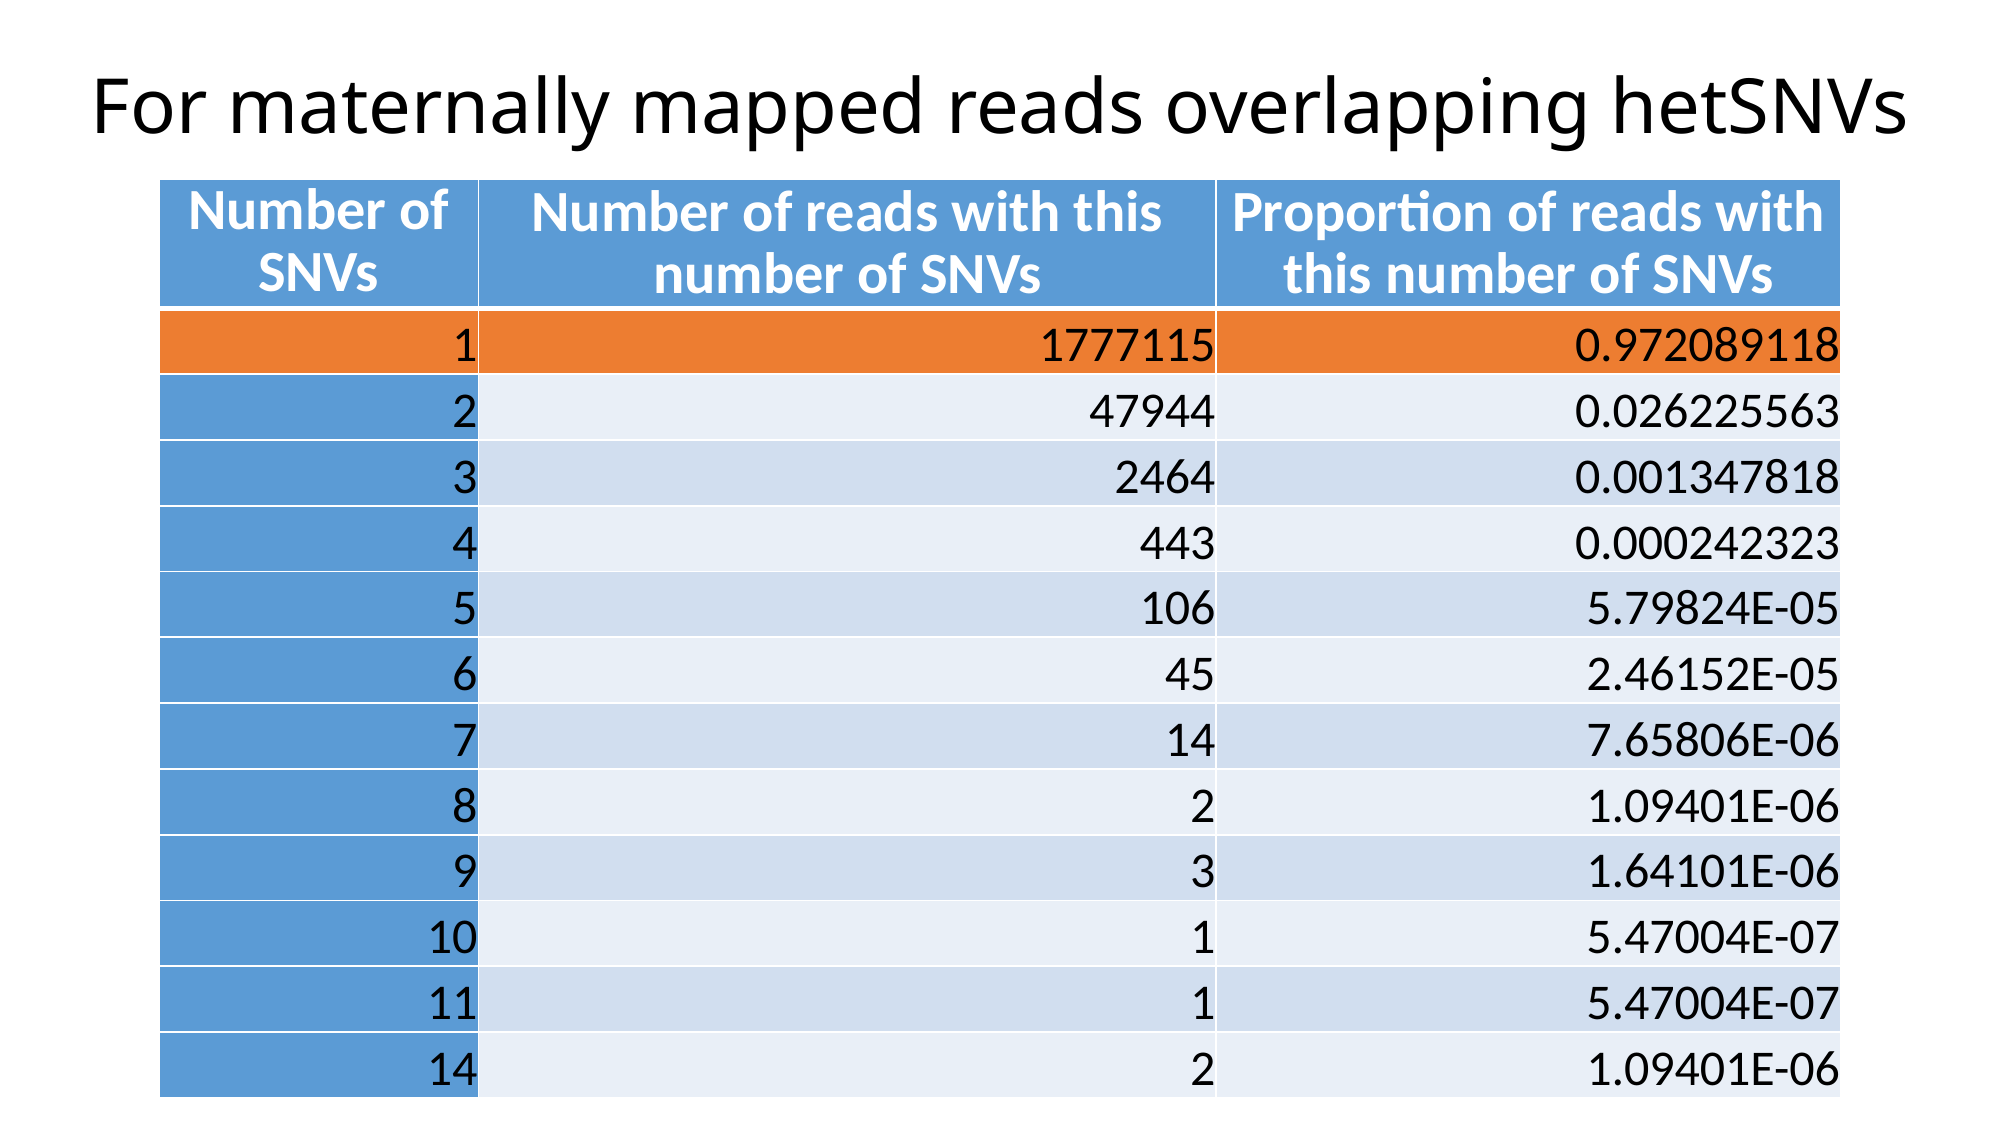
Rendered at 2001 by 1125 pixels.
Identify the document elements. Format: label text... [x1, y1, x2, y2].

table_cell 5.79824E-05 [1217, 572, 1840, 636]
table_cell 2 [160, 375, 478, 439]
table_cell 5.47004E-07 [1217, 967, 1840, 1031]
table_cell 1777115 [479, 311, 1215, 373]
table_cell 9 [160, 836, 478, 900]
table_cell 2.46152E-05 [1217, 638, 1840, 702]
table_cell 2464 [479, 441, 1215, 505]
table_cell 7.65806E-06 [1217, 704, 1840, 768]
table_cell 14 [160, 1033, 478, 1097]
table_cell 11 [160, 967, 478, 1031]
table_cell 8 [160, 770, 478, 834]
table_cell 3 [160, 441, 478, 505]
table_cell 2 [479, 1033, 1215, 1097]
table_cell 0.026225563 [1217, 375, 1840, 439]
table_cell 5.47004E-07 [1217, 901, 1840, 965]
table_cell 47944 [479, 375, 1215, 439]
table_cell 106 [479, 572, 1215, 636]
table_cell 1.09401E-06 [1217, 1033, 1840, 1097]
table_cell 6 [160, 638, 478, 702]
table_cell 45 [479, 638, 1215, 702]
table_cell 0.972089118 [1217, 311, 1840, 373]
table_cell 3 [479, 836, 1215, 900]
table_cell 1.64101E-06 [1217, 836, 1840, 900]
table_cell 0.001347818 [1217, 441, 1840, 505]
table_cell 443 [479, 507, 1215, 571]
table_cell 1 [479, 967, 1215, 1031]
table_cell 5 [160, 572, 478, 636]
table_header Proportion of reads with this number of SNVs [1217, 180, 1840, 306]
table_cell 2 [479, 770, 1215, 834]
table_cell 7 [160, 704, 478, 768]
table_header Number of reads with this number of SNVs [479, 180, 1215, 306]
table_cell 10 [160, 901, 478, 965]
table_cell 1.09401E-06 [1217, 770, 1840, 834]
table_header Number of SNVs [160, 180, 478, 306]
table_cell 14 [479, 704, 1215, 768]
table_cell 1 [479, 901, 1215, 965]
table_cell 4 [160, 507, 478, 571]
title For maternally mapped reads overlapping hetSNVs [32, 59, 1968, 159]
table_cell 1 [160, 311, 478, 373]
table_cell 0.000242323 [1217, 507, 1840, 571]
